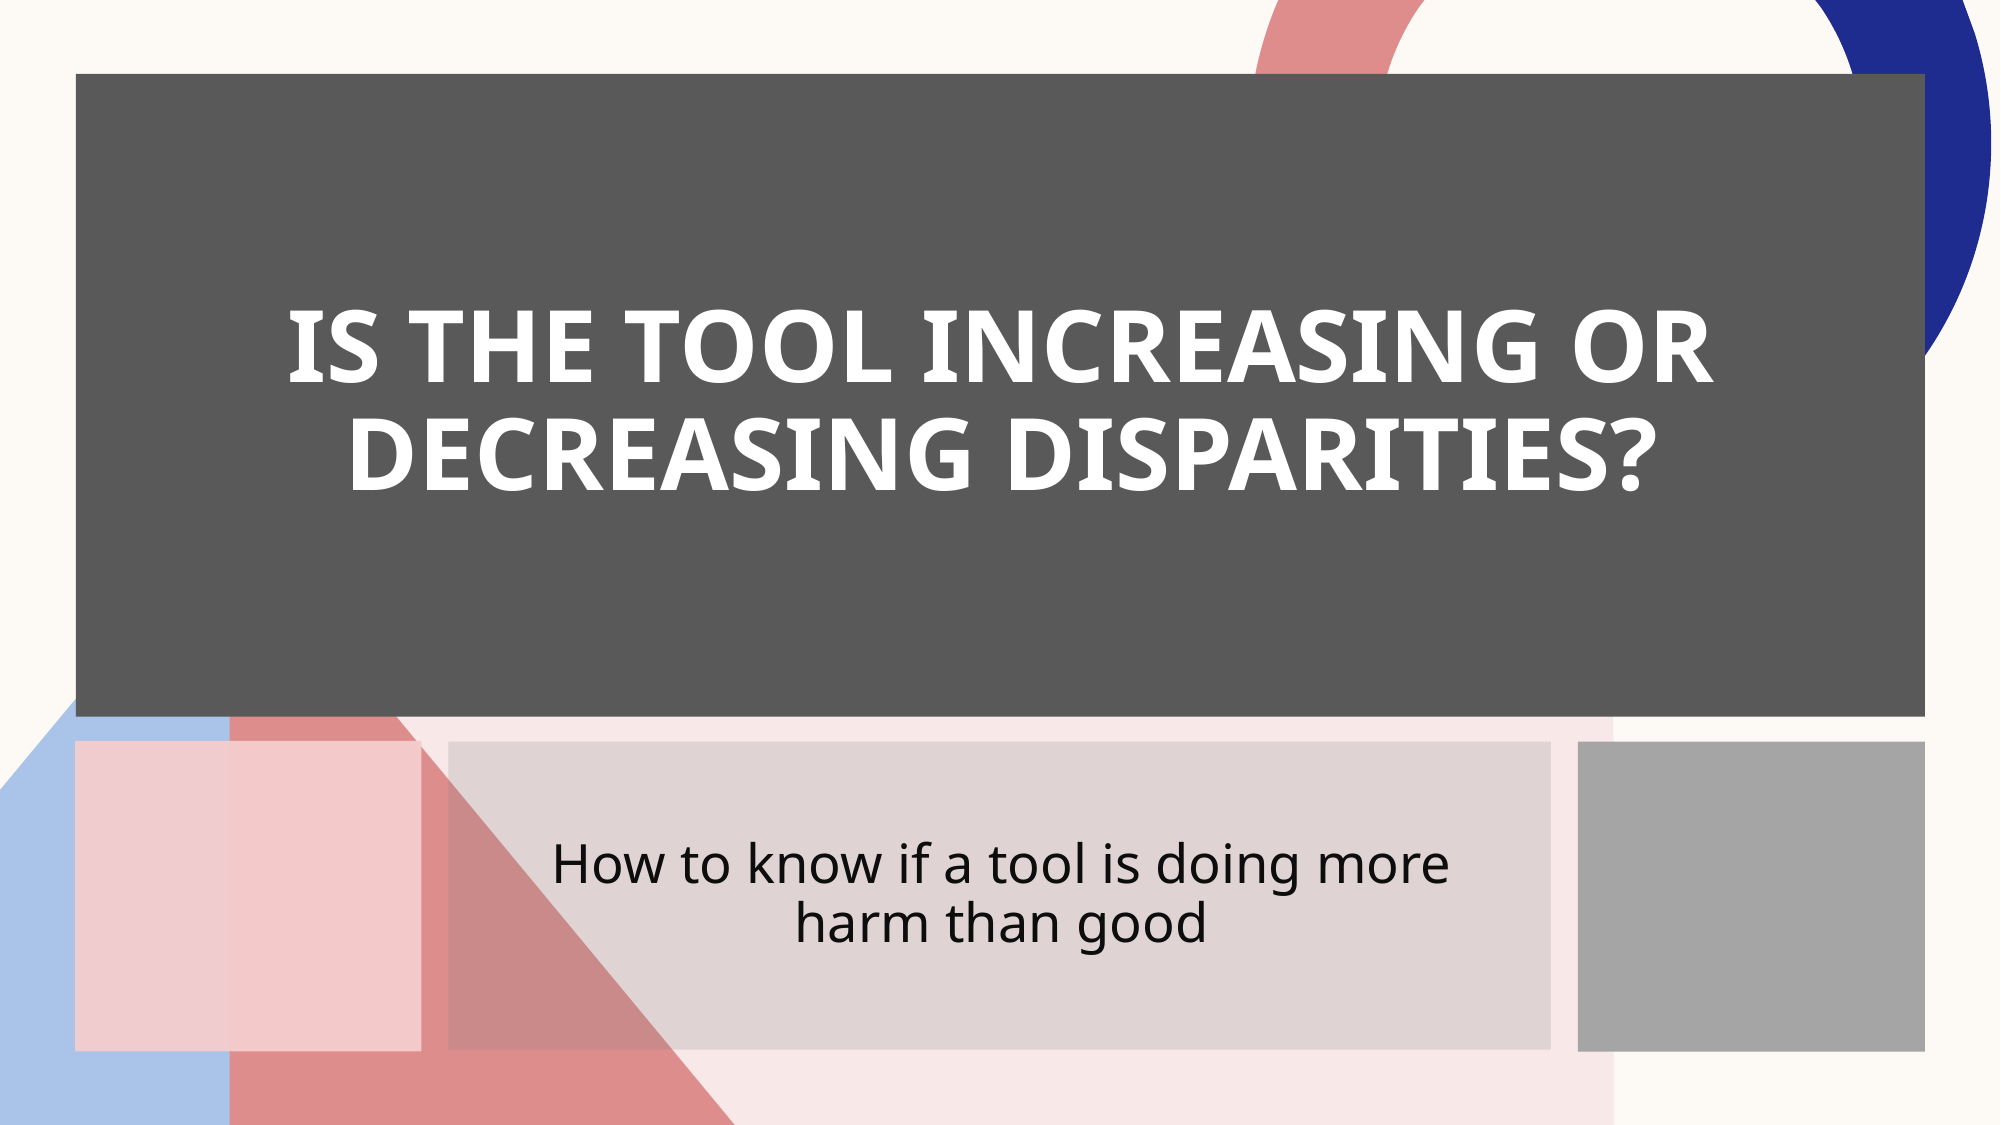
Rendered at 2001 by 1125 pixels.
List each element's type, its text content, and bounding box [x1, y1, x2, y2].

text_box [447, 741, 1552, 1051]
text_box [74, 740, 422, 1052]
text_box [1577, 741, 1926, 1053]
text_box [75, 73, 1926, 718]
title Is the Tool Increasing or decreasing Disparities? [180, 150, 1823, 658]
list How to know if a tool is doing more harm than good [529, 794, 1475, 997]
